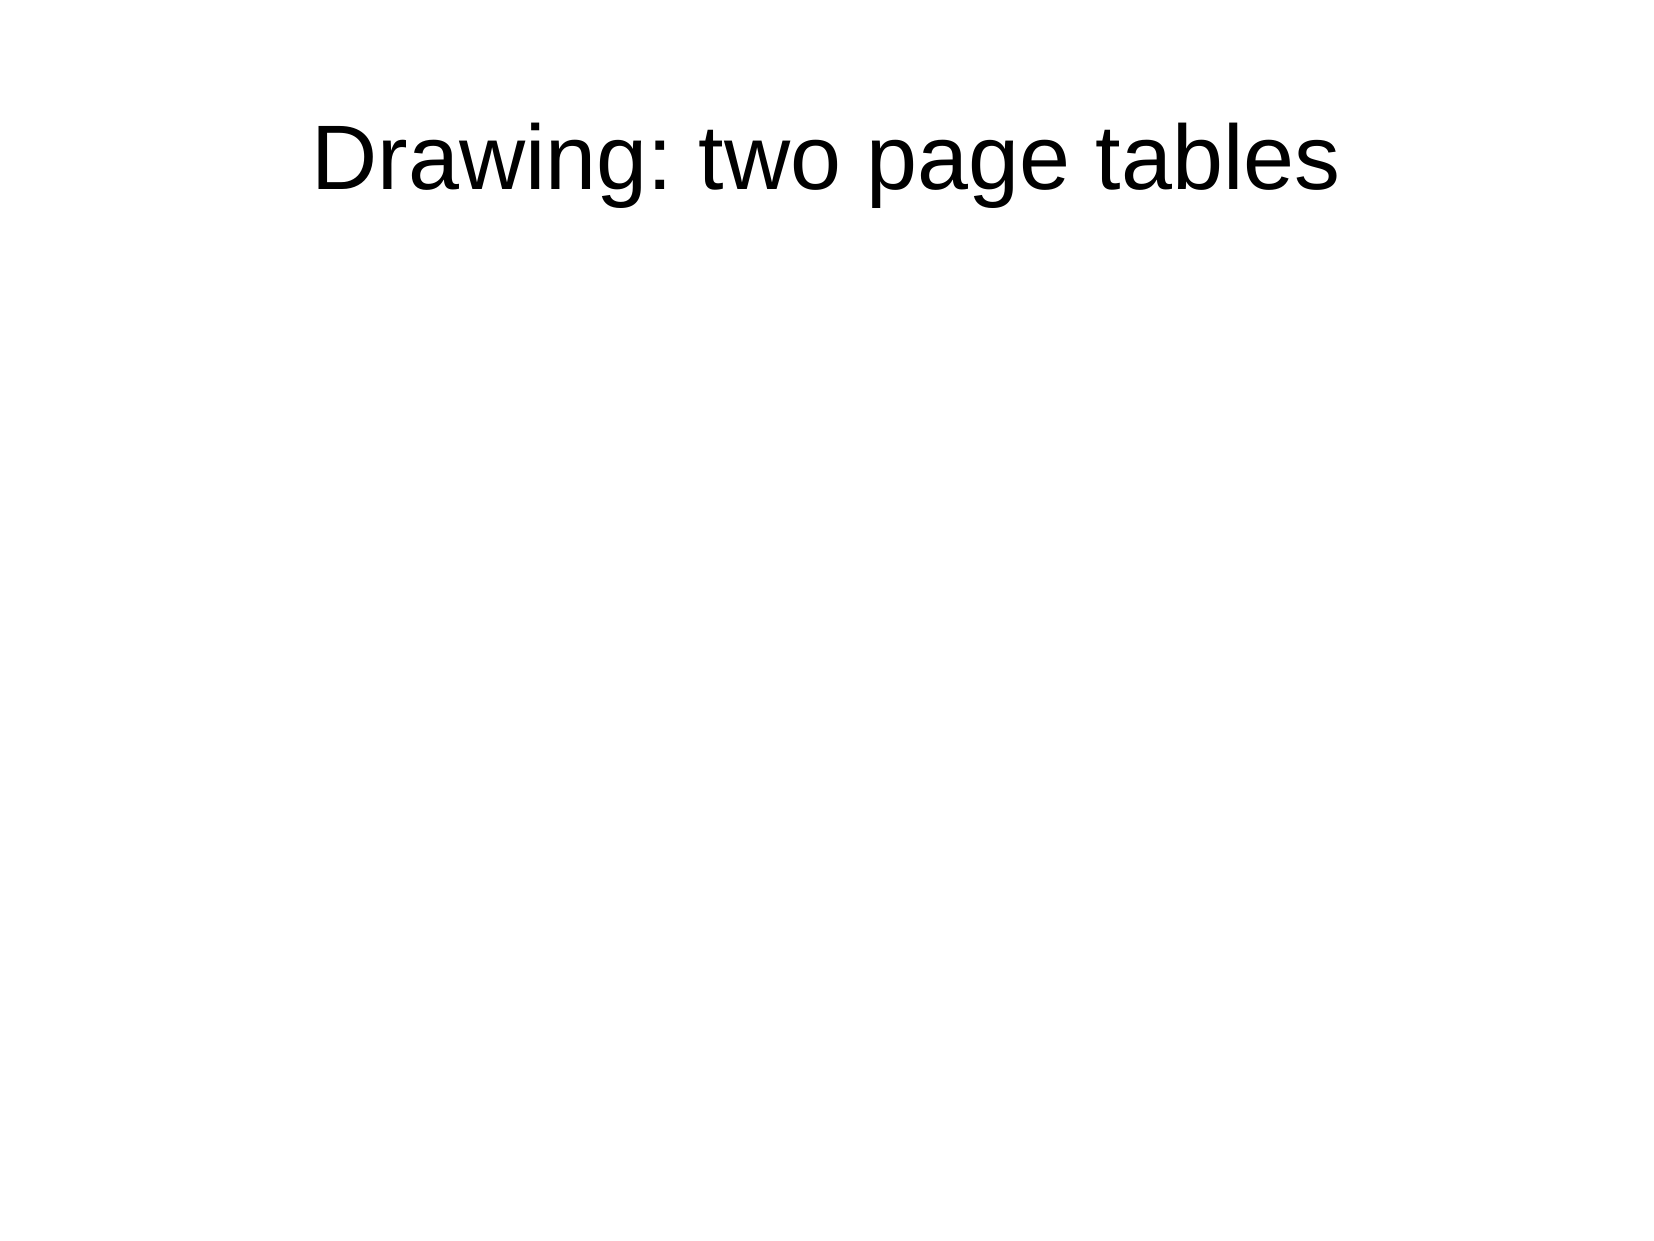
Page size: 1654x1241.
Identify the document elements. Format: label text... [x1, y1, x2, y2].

title Drawing: two page tables [82, 49, 1571, 257]
